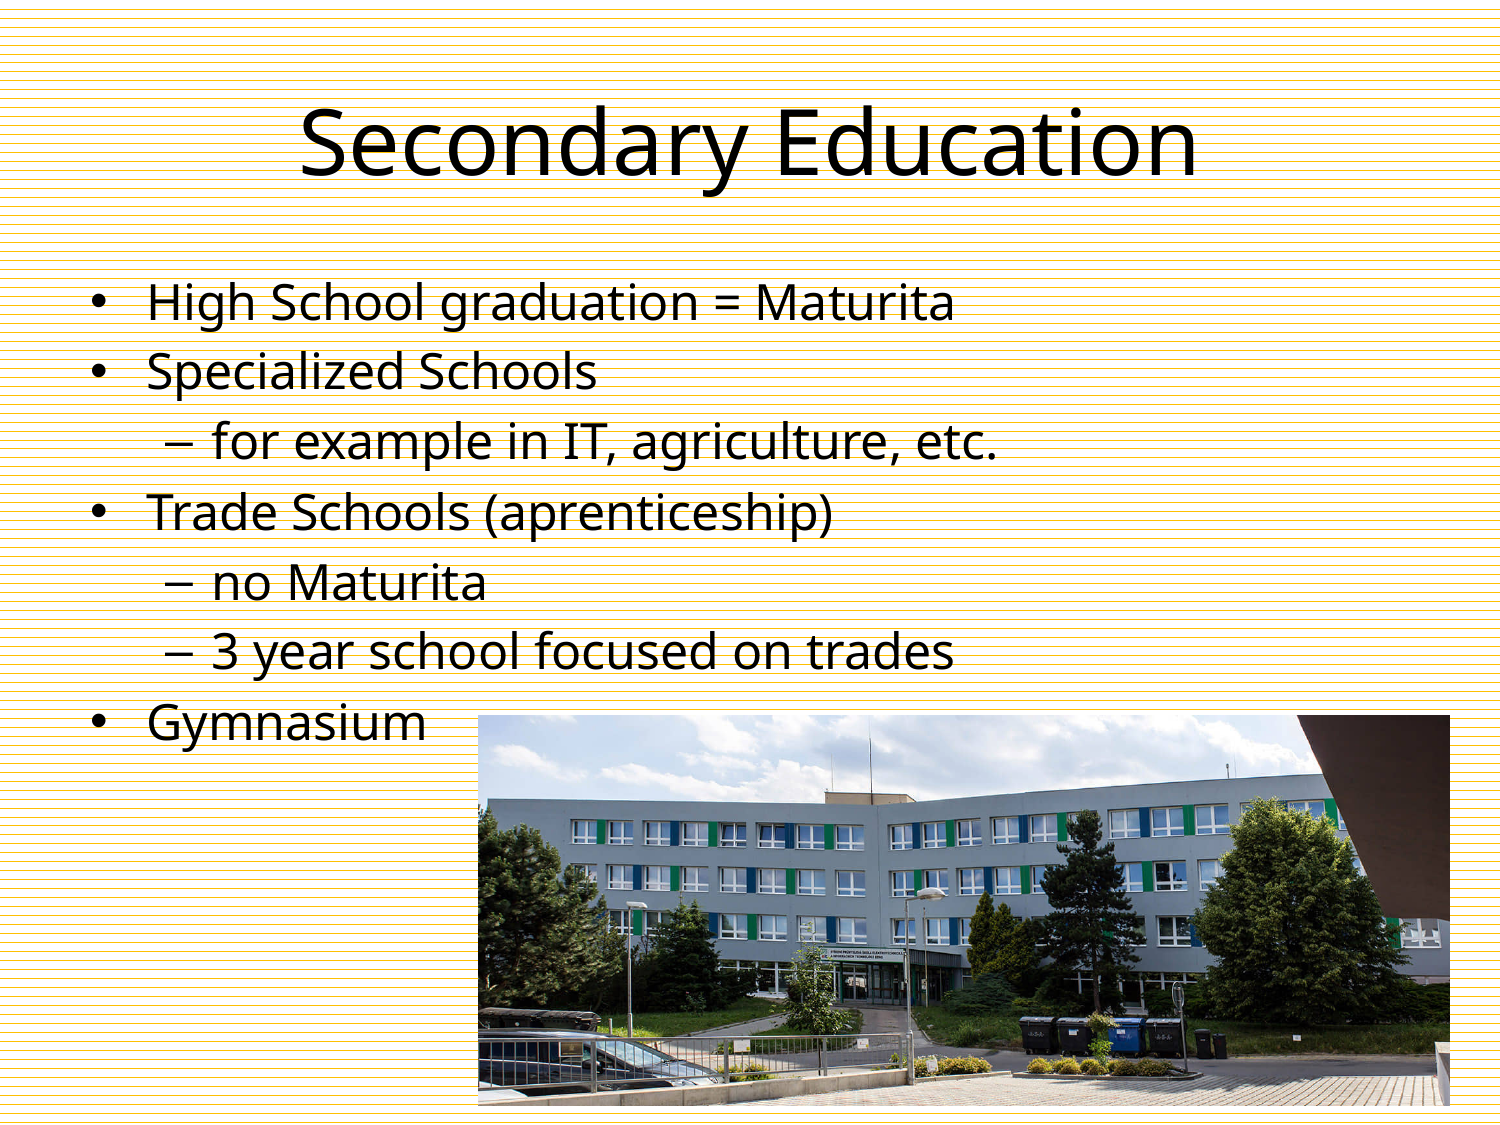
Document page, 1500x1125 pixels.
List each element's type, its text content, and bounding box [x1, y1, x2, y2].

title Secondary Education [75, 45, 1425, 233]
picture [477, 715, 1450, 1106]
list High School graduation = Maturita Specialized Schools for example in IT, agriculture, etc. Trade Schools (aprenticeship) no Maturita 3 year school focused on trades Gymnasium [75, 262, 1425, 1005]
